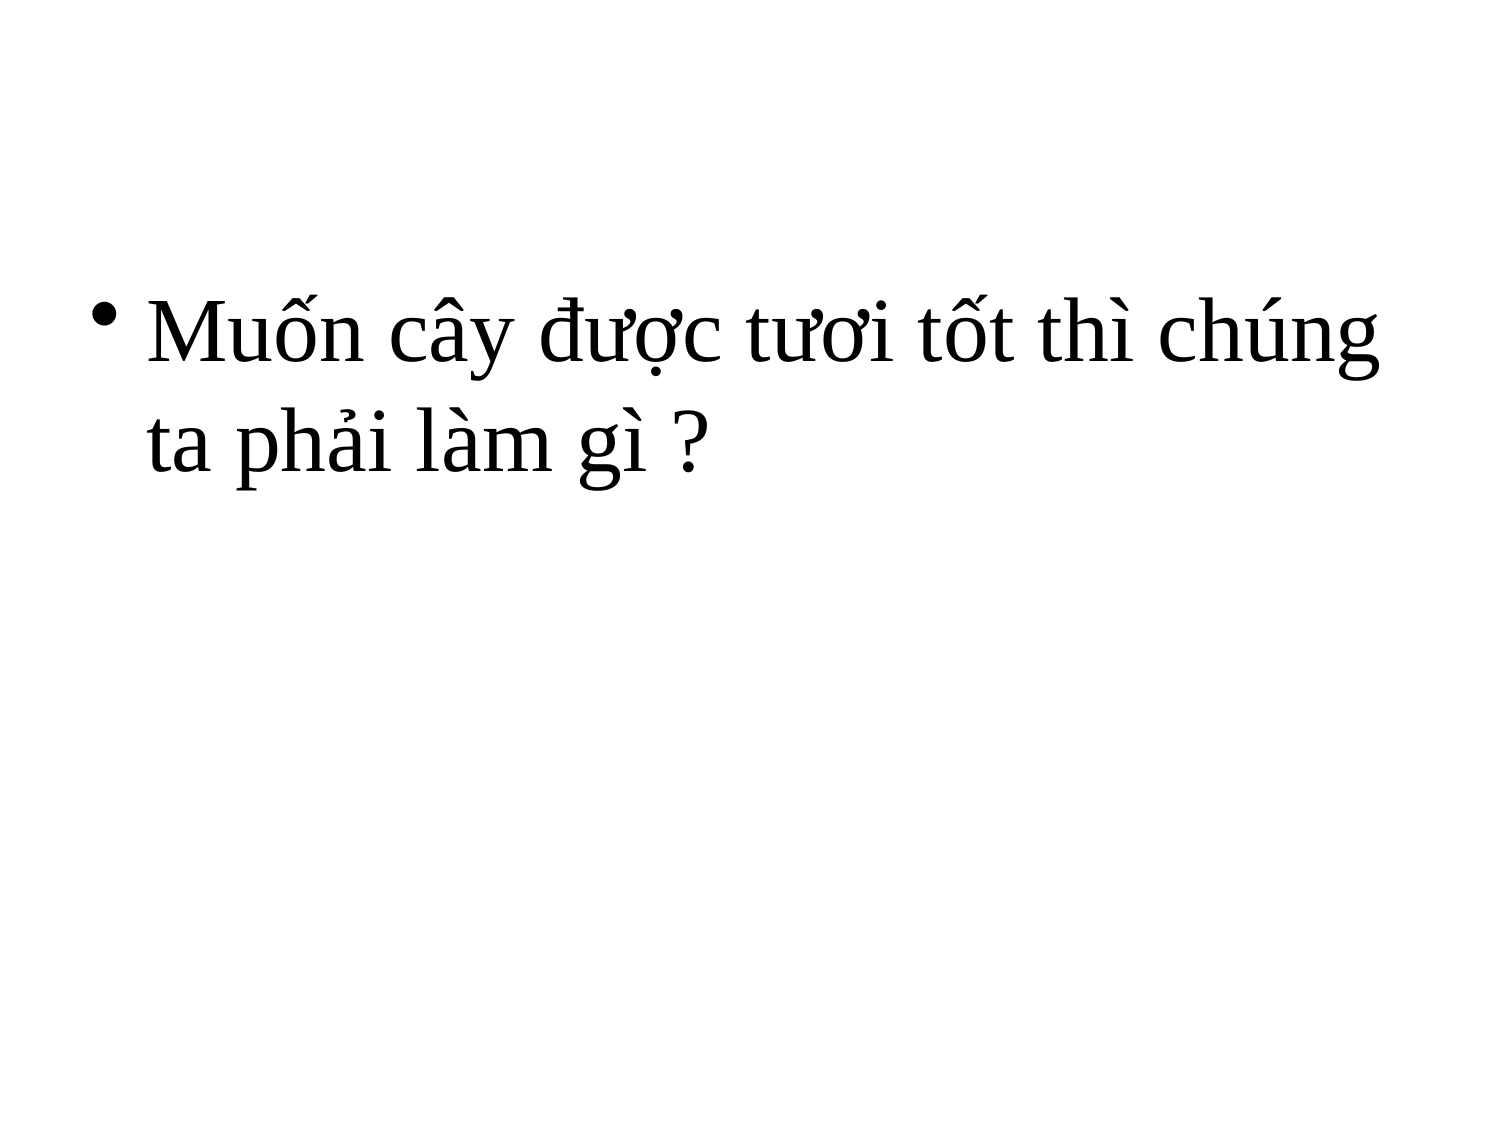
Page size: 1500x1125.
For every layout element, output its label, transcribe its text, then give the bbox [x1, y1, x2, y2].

list Muốn cây được tươi tốt thì chúng ta phải làm gì ? [74, 262, 1426, 1006]
